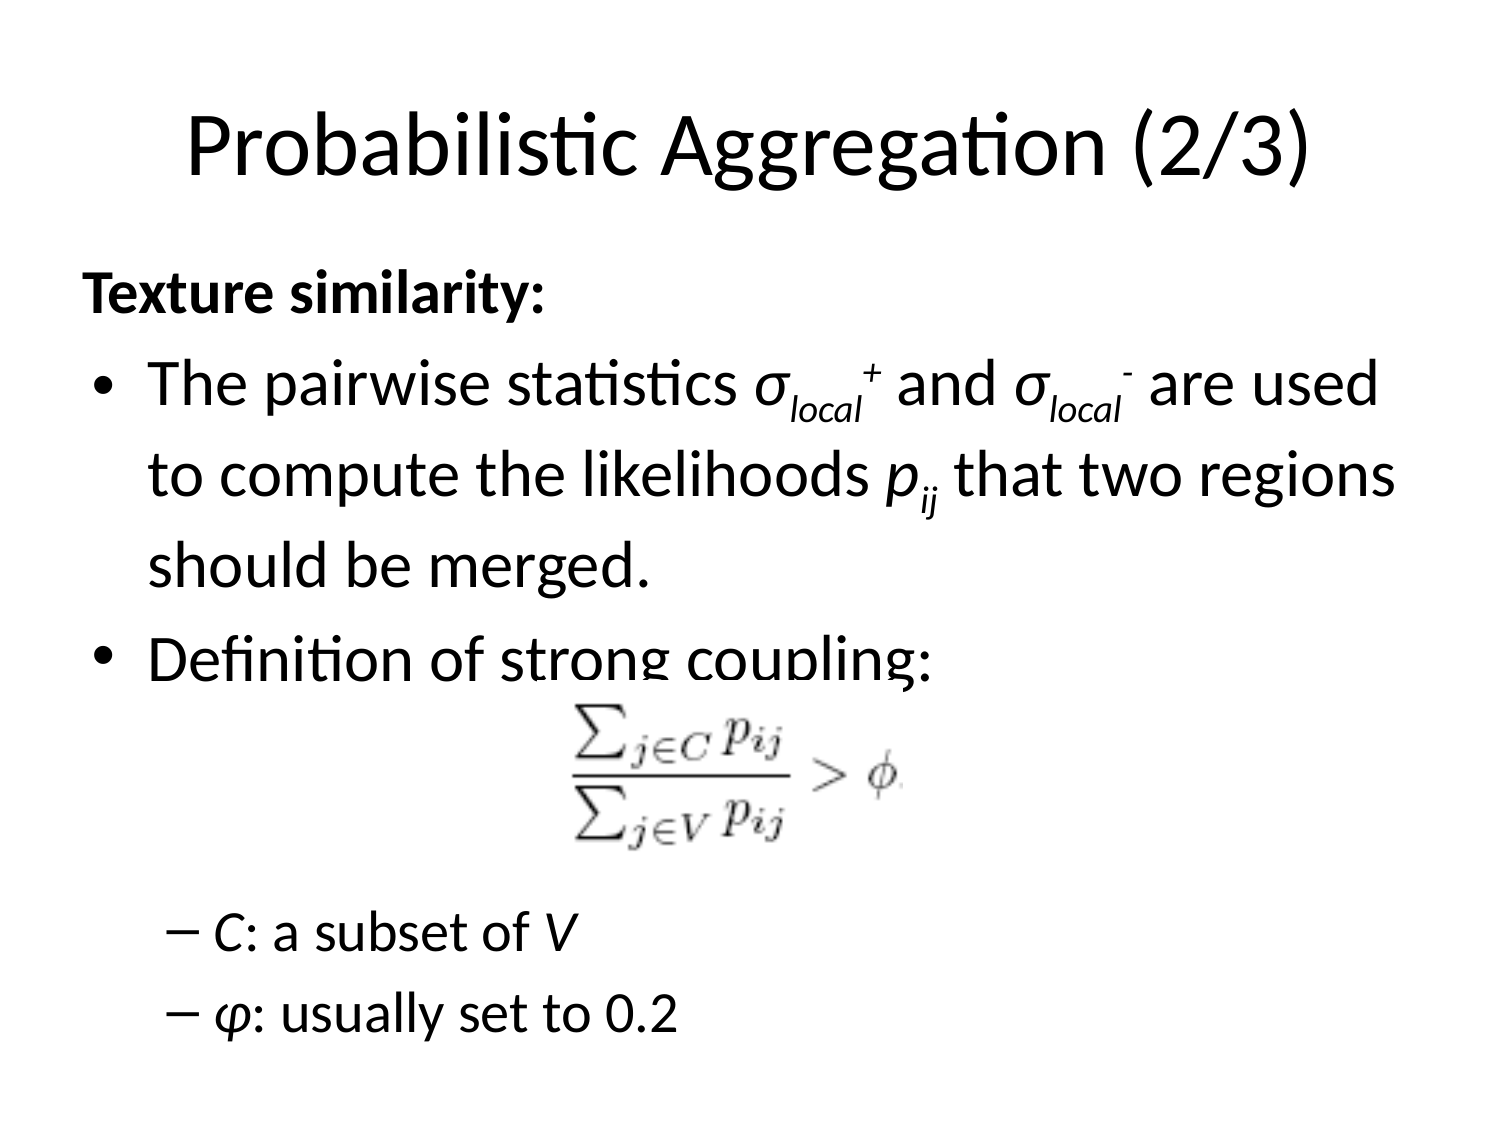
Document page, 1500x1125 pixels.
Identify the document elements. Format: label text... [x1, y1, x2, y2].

title Probabilistic Aggregation (2/3) [75, 45, 1425, 233]
picture [537, 680, 903, 868]
list The pairwise statistics σlocal+ and σlocal- are used to compute the likelihoods pij that two regions should be merged. Definition of strong coupling: C: a subset of V φ: usually set to 0.2 [76, 331, 1427, 1074]
text_box Texture similarity: [67, 243, 563, 334]
